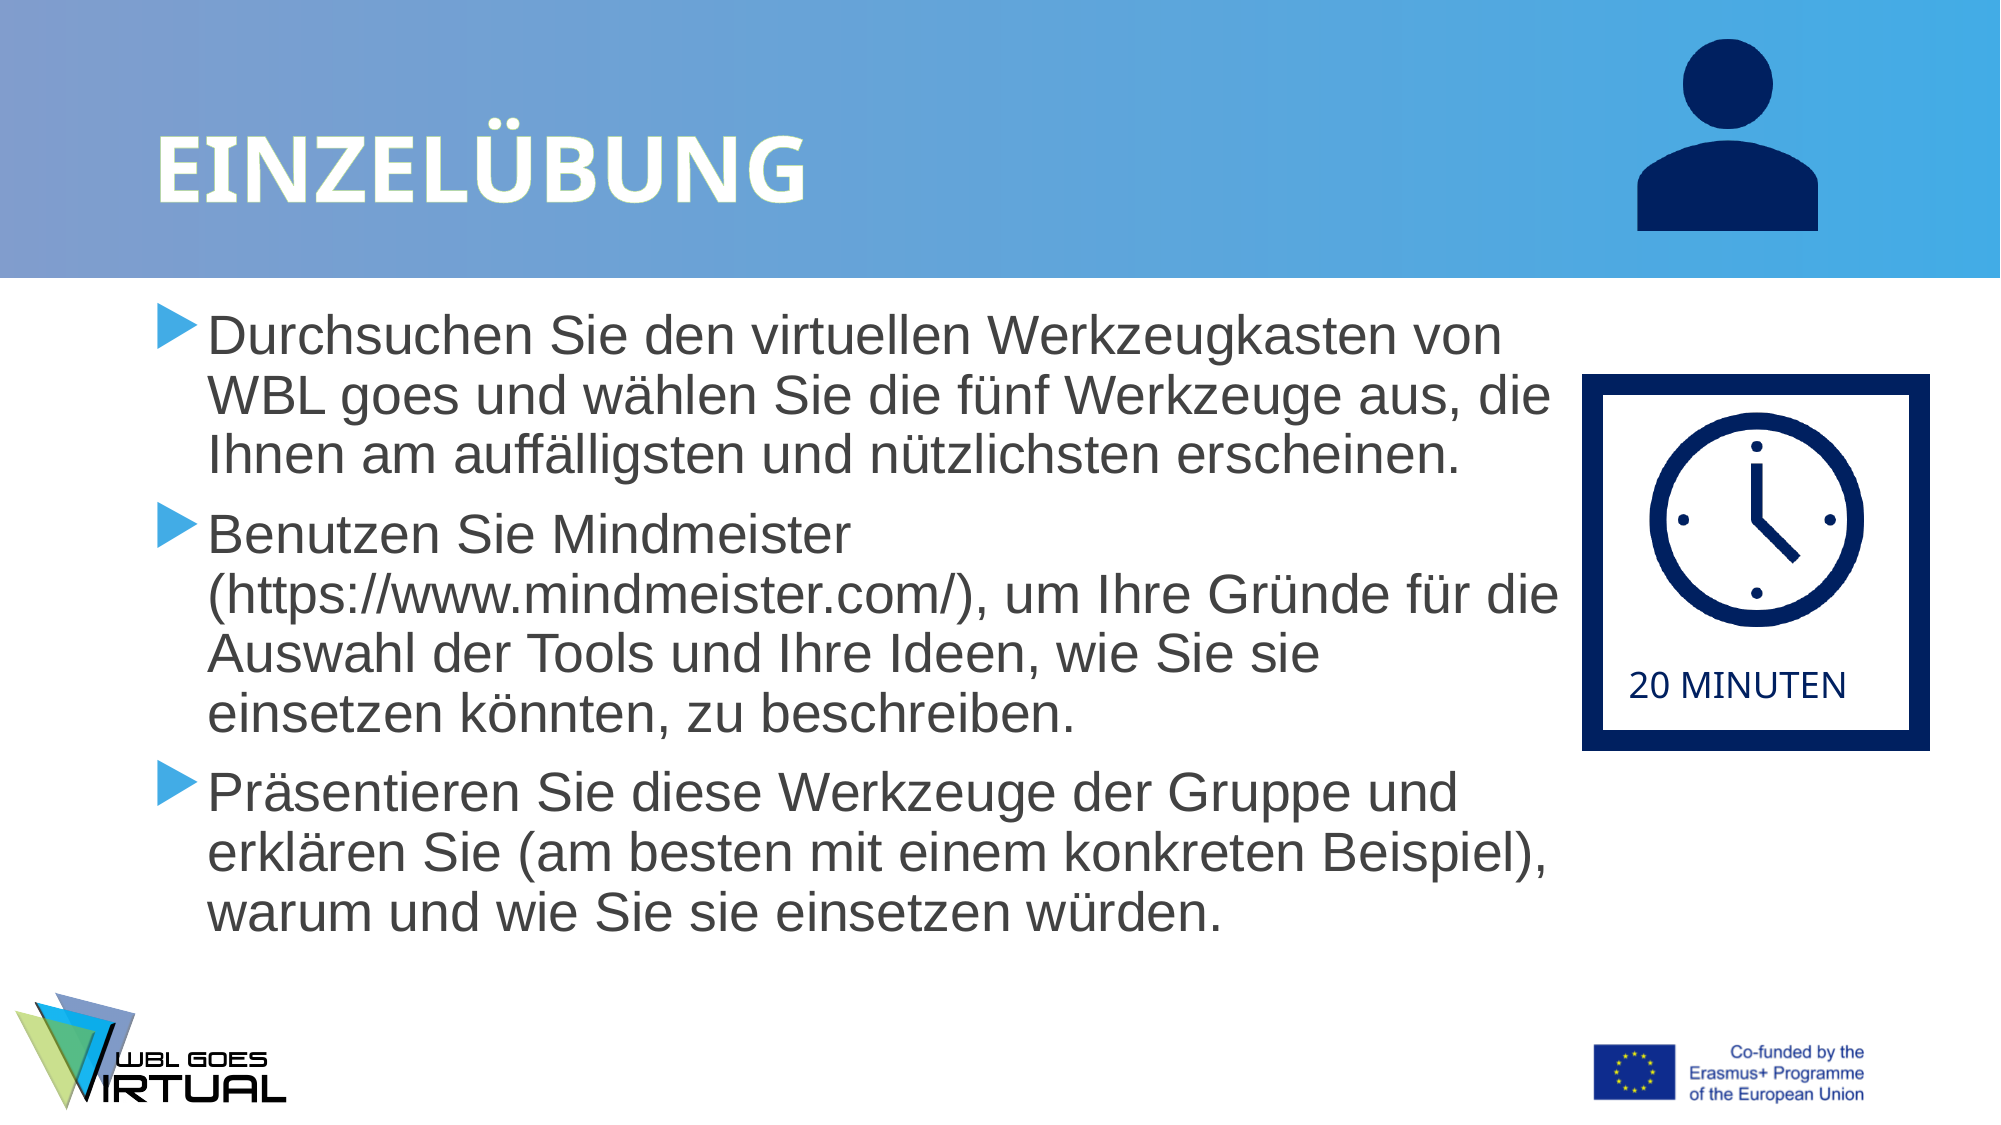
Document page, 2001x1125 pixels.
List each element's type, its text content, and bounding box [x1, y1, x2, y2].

text_box [1591, 383, 1921, 742]
text_box 20 MINUTEN [1613, 654, 1902, 713]
title EINZELÜBUNG [137, 47, 1863, 298]
picture [1621, 384, 1892, 655]
picture [1577, 1029, 1878, 1116]
picture [11, 990, 291, 1115]
picture [1592, 0, 1863, 270]
list Durchsuchen Sie den virtuellen Werkzeugkasten von WBL goes und wählen Sie die fünf Werkzeuge aus, die Ihnen am auffälligsten und nützlichsten erscheinen. Benutzen Sie Mindmeister (https://www.mindmeister.com/), um Ihre Gründe für die Auswahl der Tools und Ihre Ideen, wie Sie sie einsetzen könnten, zu beschreiben. Präsentieren Sie diese Werkzeuge der Gruppe und erklären Sie (am besten mit einem konkreten Beispiel), warum und wie Sie sie einsetzen würden. [137, 299, 1579, 1014]
